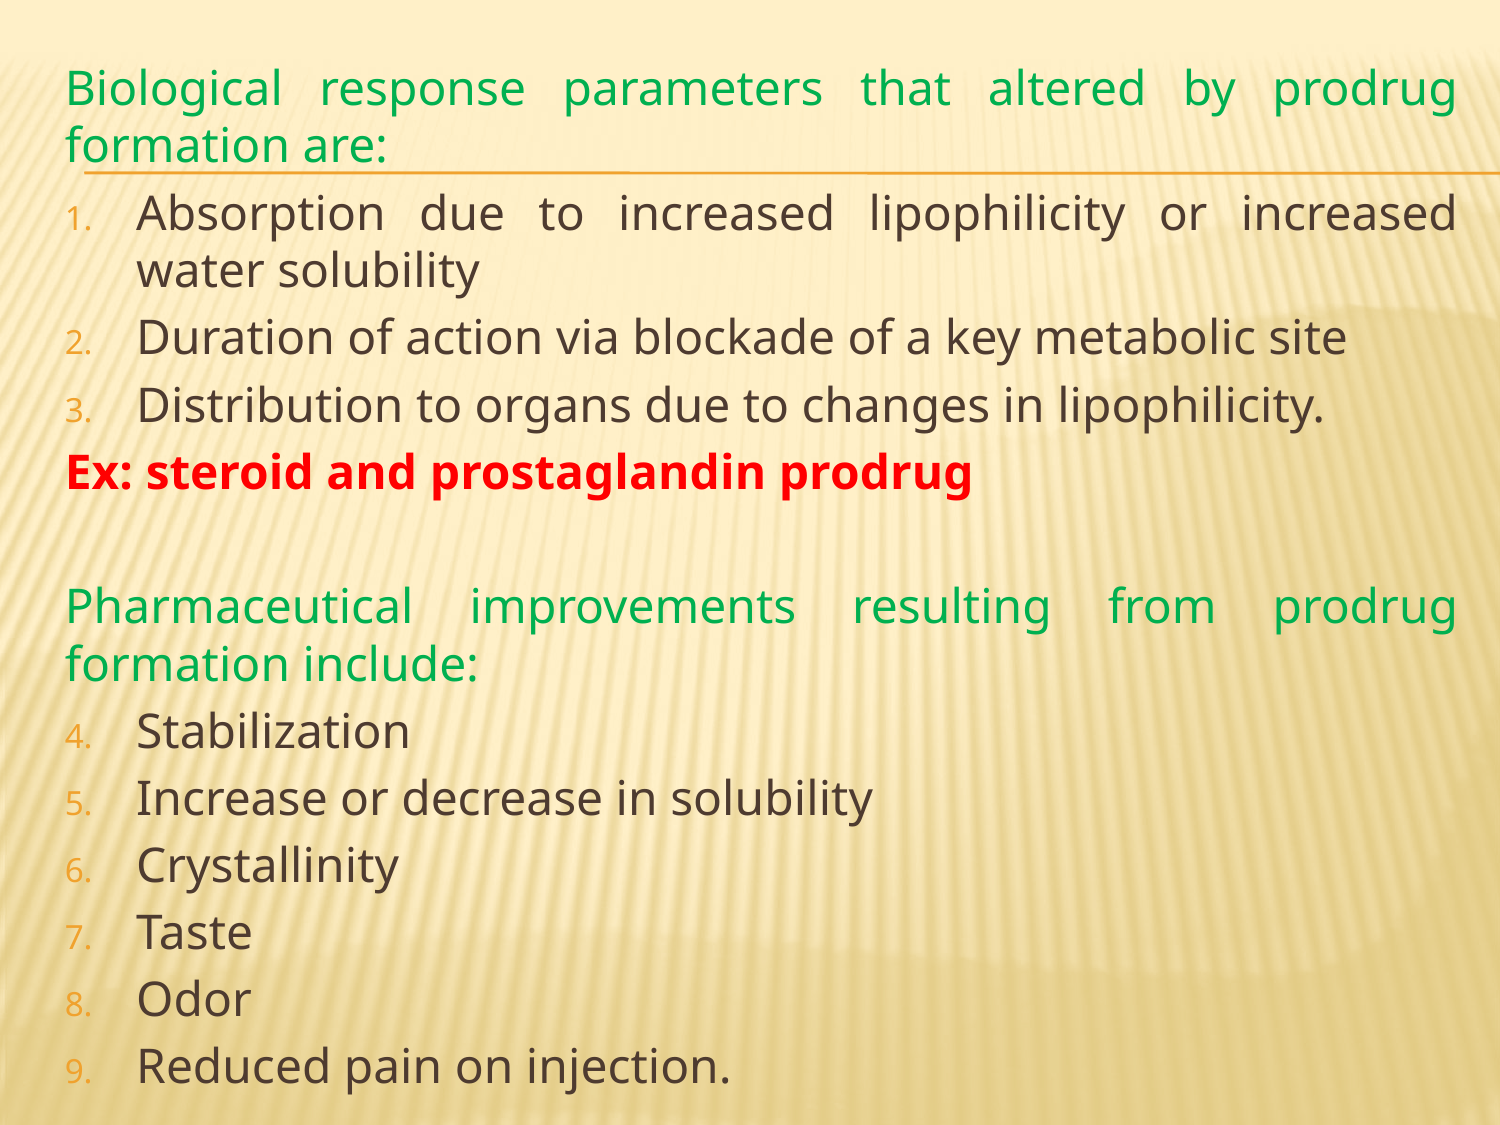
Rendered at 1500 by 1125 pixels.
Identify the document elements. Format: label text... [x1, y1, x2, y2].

list Biological response parameters that altered by prodrug formation are: Absorption due to increased lipophilicity or increased water solubility Duration of action via blockade of a key metabolic site Distribution to organs due to changes in lipophilicity. Ex: steroid and prostaglandin prodrug Pharmaceutical improvements resulting from prodrug formation include: Stabilization Increase or decrease in solubility Crystallinity Taste Odor Reduced pain on injection. [50, 50, 1475, 1113]
